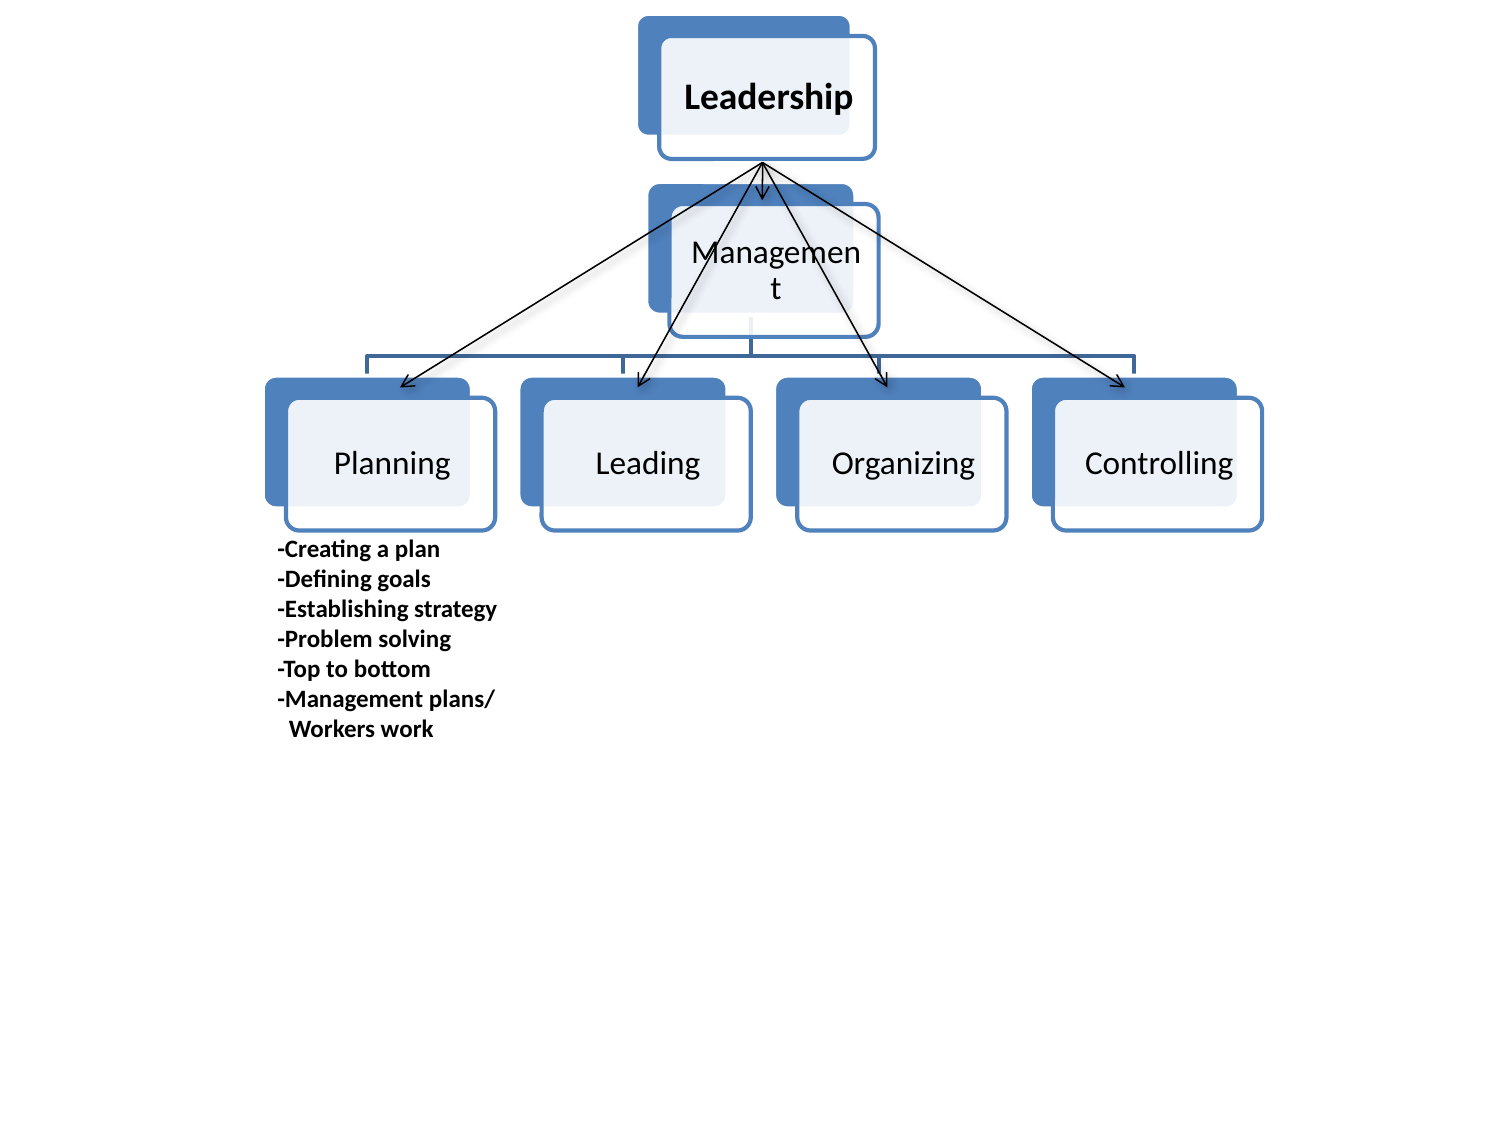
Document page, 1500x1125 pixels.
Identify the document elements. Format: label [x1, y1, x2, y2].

text_box [888, 162, 1126, 388]
text_box [762, 162, 888, 388]
text_box [399, 162, 635, 388]
text_box [637, 162, 759, 388]
text_box [262, 0, 1263, 763]
